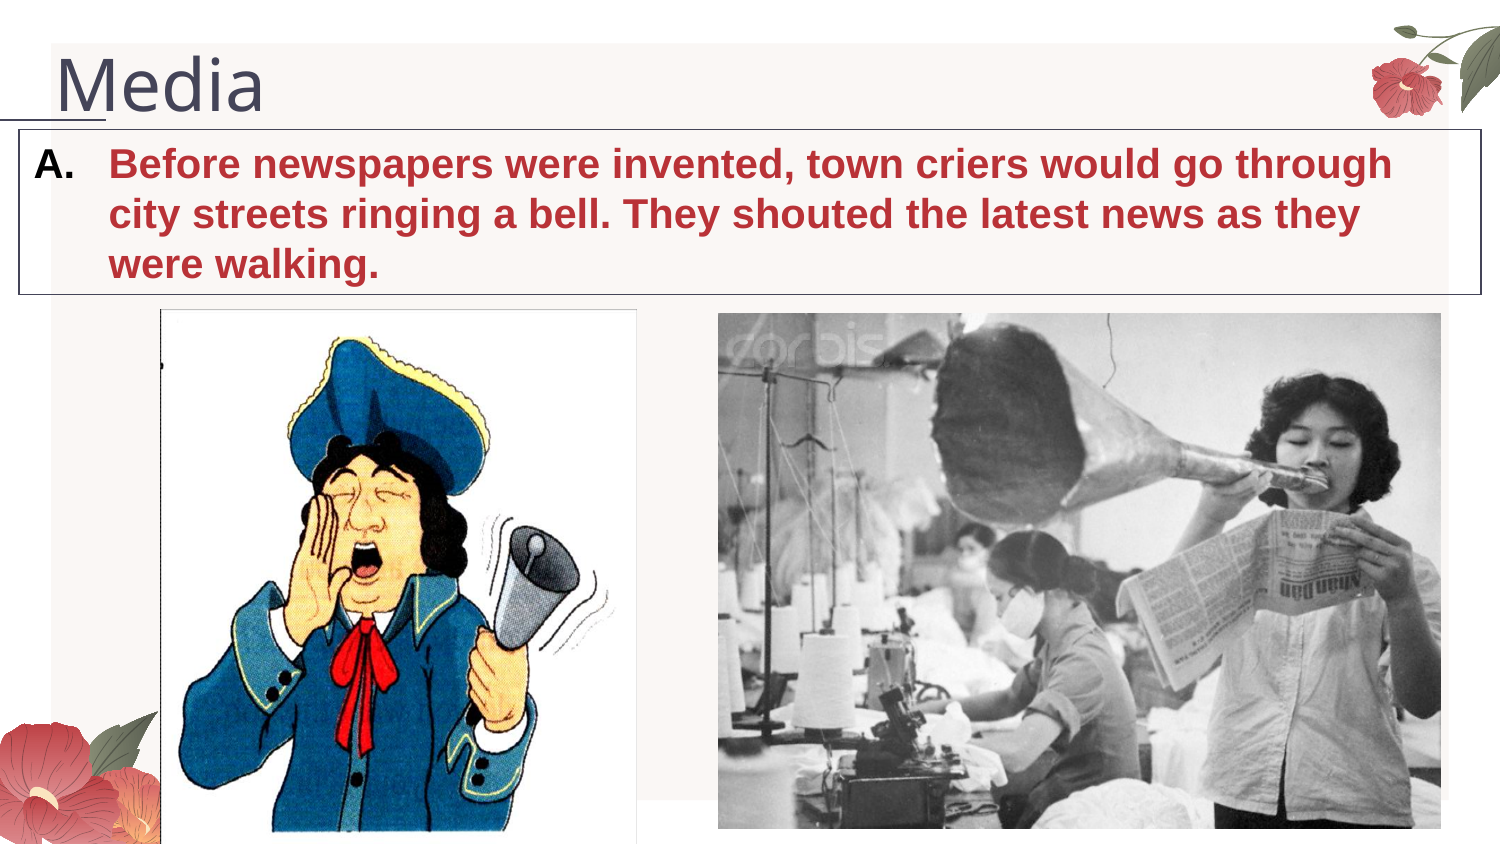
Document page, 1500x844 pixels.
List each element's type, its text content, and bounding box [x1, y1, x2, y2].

picture [718, 313, 1442, 829]
text_box Before newspapers were invented, town criers would go through city streets ringing a bell. They shouted the latest news as they were walking. [18, 129, 1482, 295]
picture [160, 308, 637, 844]
title Media [0, 35, 793, 130]
